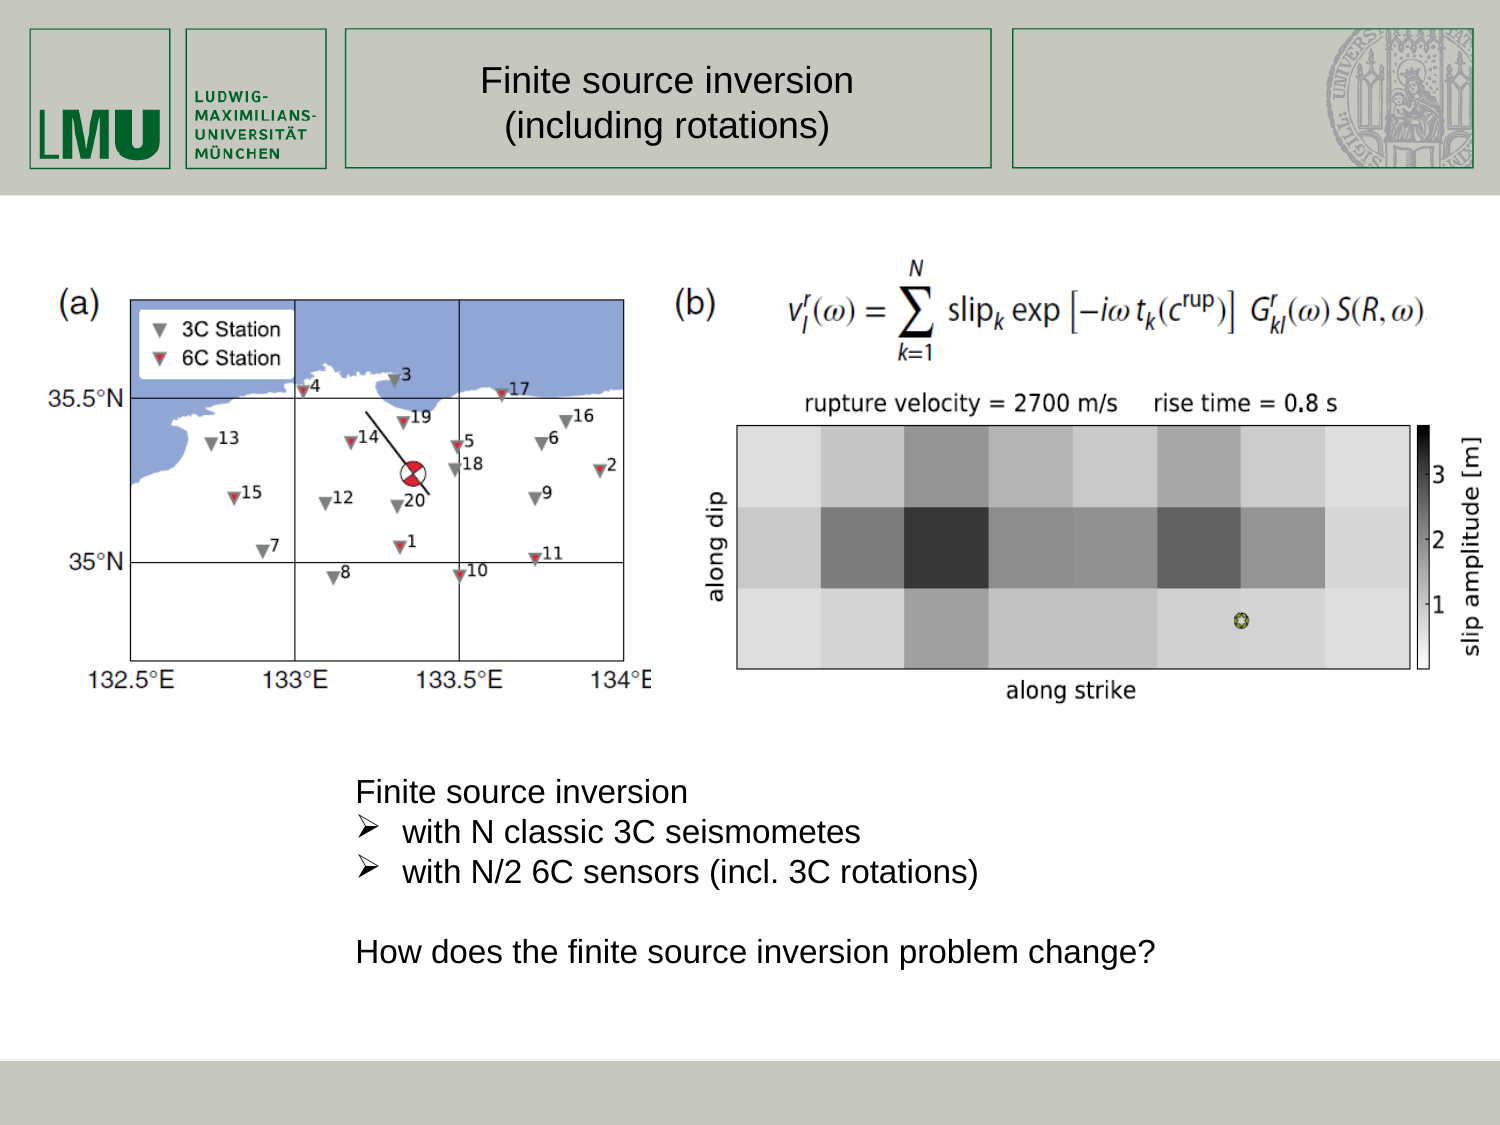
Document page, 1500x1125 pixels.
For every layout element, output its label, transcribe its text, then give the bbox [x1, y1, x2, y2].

text_box Finite source inversion with N classic 3C seismometes with N/2 6C sensors (incl. 3C rotations) How does the finite source inversion problem change? [340, 763, 1173, 978]
picture [0, 0, 1500, 196]
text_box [650, 233, 1496, 717]
picture [19, 266, 650, 717]
picture [0, 1059, 1500, 1125]
title Finite source inversion (including rotations) [336, 7, 998, 195]
text_box [0, 196, 1500, 1059]
